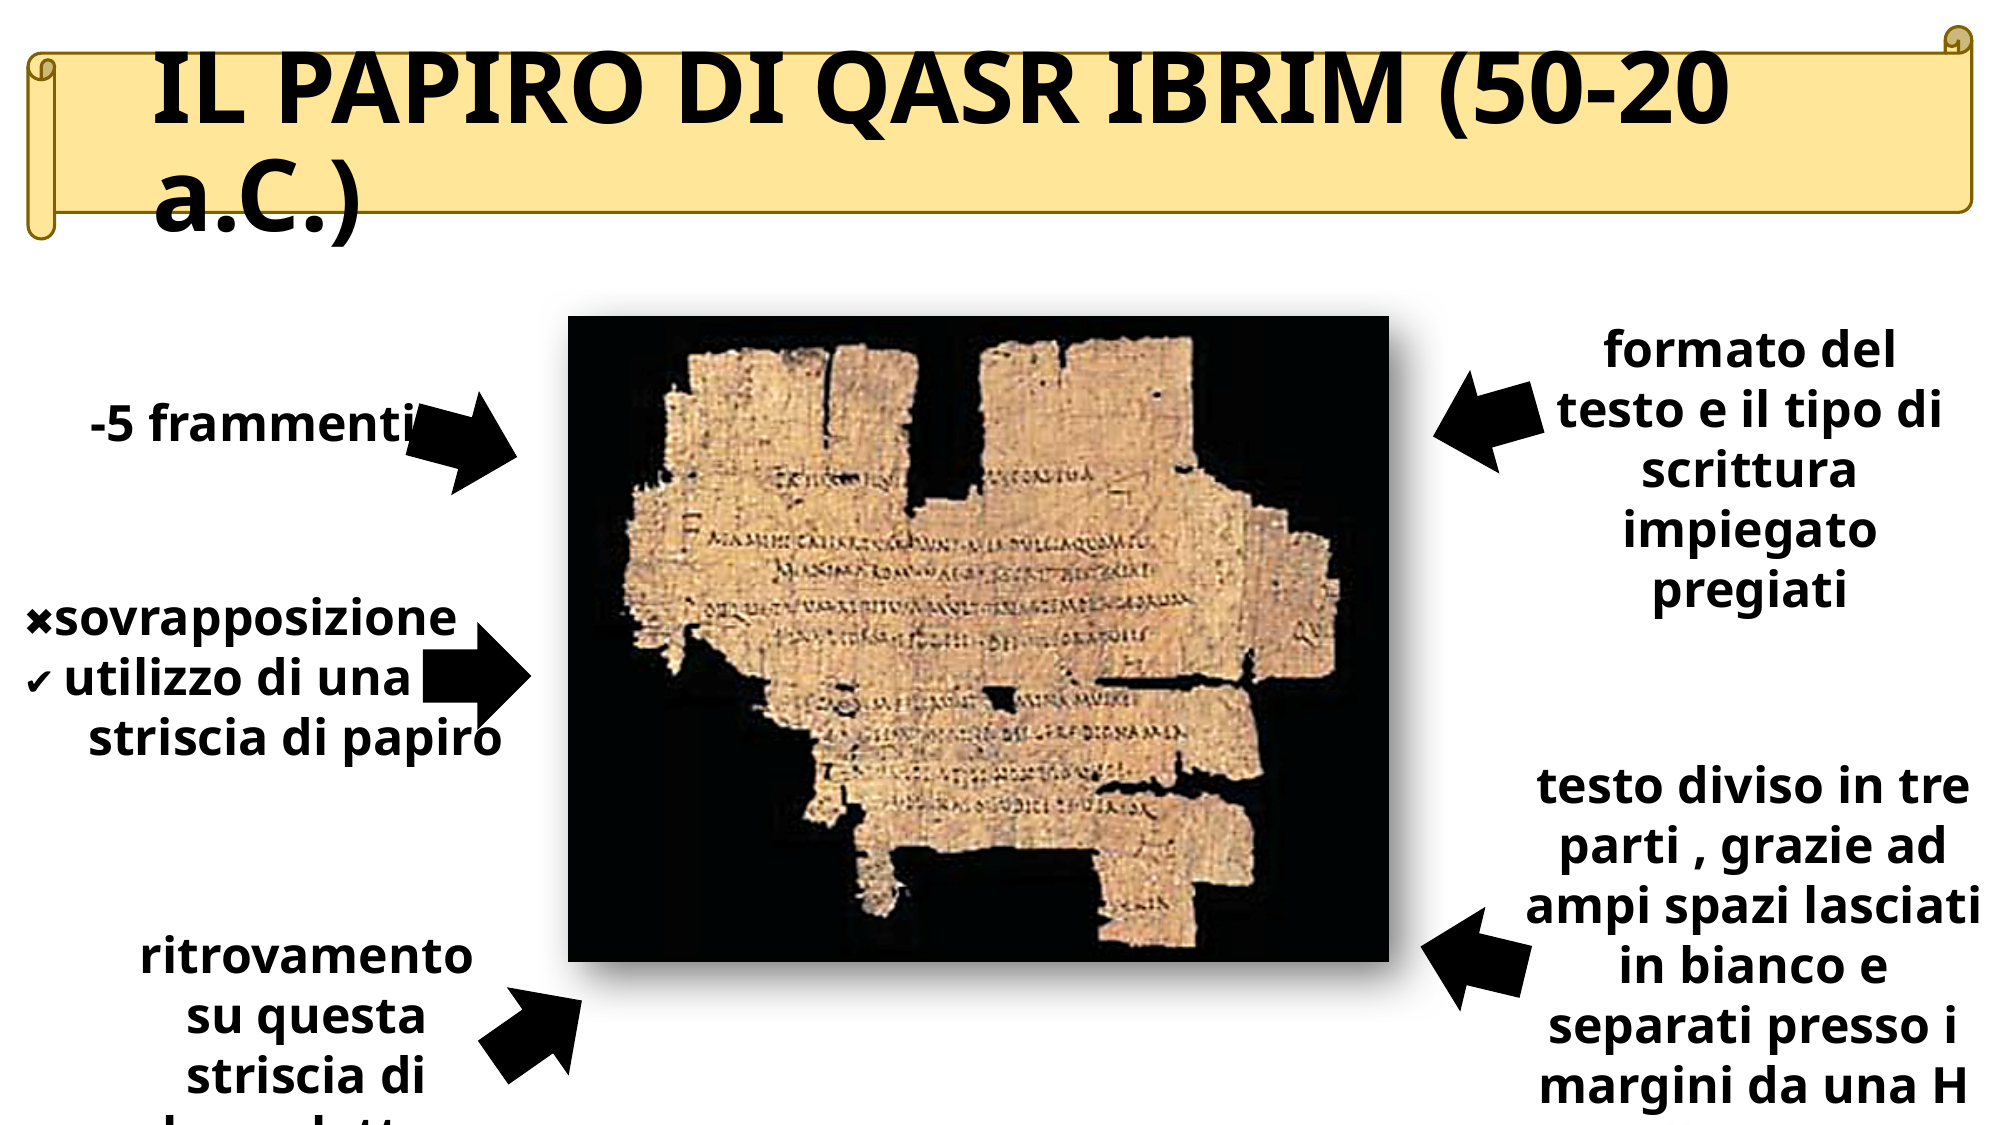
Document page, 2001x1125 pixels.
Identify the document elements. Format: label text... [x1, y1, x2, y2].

text_box -5 frammenti [75, 383, 568, 459]
text_box [1420, 906, 1533, 1012]
text_box testo diviso in tre parti , grazie ad ampi spazi lasciati in bianco e separati presso i margini da una H allargata [1507, 746, 2000, 1125]
text_box ✖️sovrapposizione ✔️ utilizzo di una striscia di papiro [8, 577, 530, 773]
picture [568, 316, 1389, 962]
text_box [422, 622, 532, 730]
text_box [405, 391, 518, 496]
title IL PAPIRO DI QASR IBRIM (50-20 a.C.) [137, 36, 1972, 254]
text_box ritrovamento su questa striscia di alcune lettere [98, 916, 516, 1125]
text_box formato del testo e il tipo di scrittura impiegato pregiati [1528, 309, 1972, 625]
text_box [1944, 25, 1973, 204]
text_box [1432, 369, 1545, 474]
text_box [477, 987, 582, 1085]
text_box [26, 52, 137, 240]
